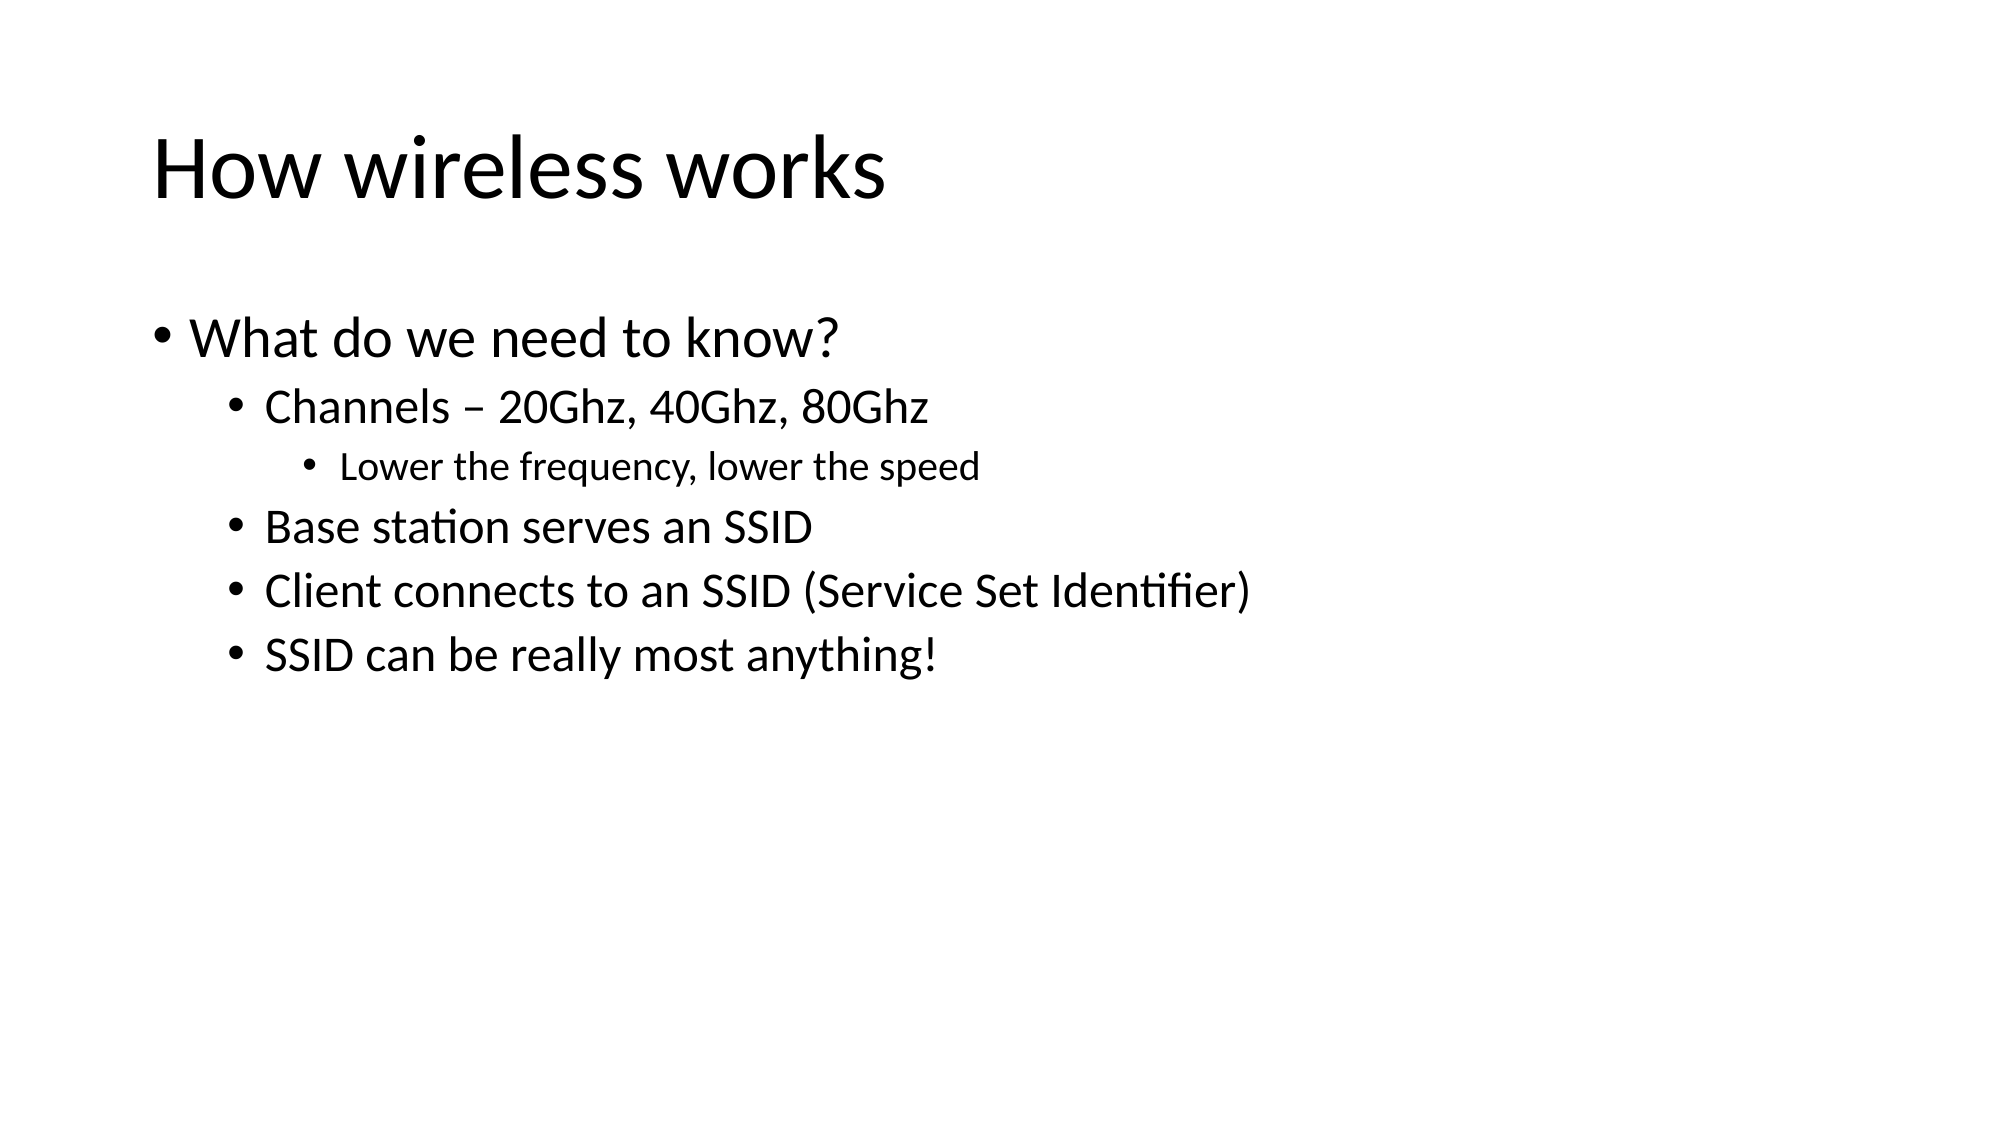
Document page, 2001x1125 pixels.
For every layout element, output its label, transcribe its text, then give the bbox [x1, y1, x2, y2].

title How wireless works [137, 59, 1863, 278]
list What do we need to know? Channels – 20Ghz, 40Ghz, 80Ghz Lower the frequency, lower the speed Base station serves an SSID Client connects to an SSID (Service Set Identifier) SSID can be really most anything! [137, 299, 1863, 1014]
